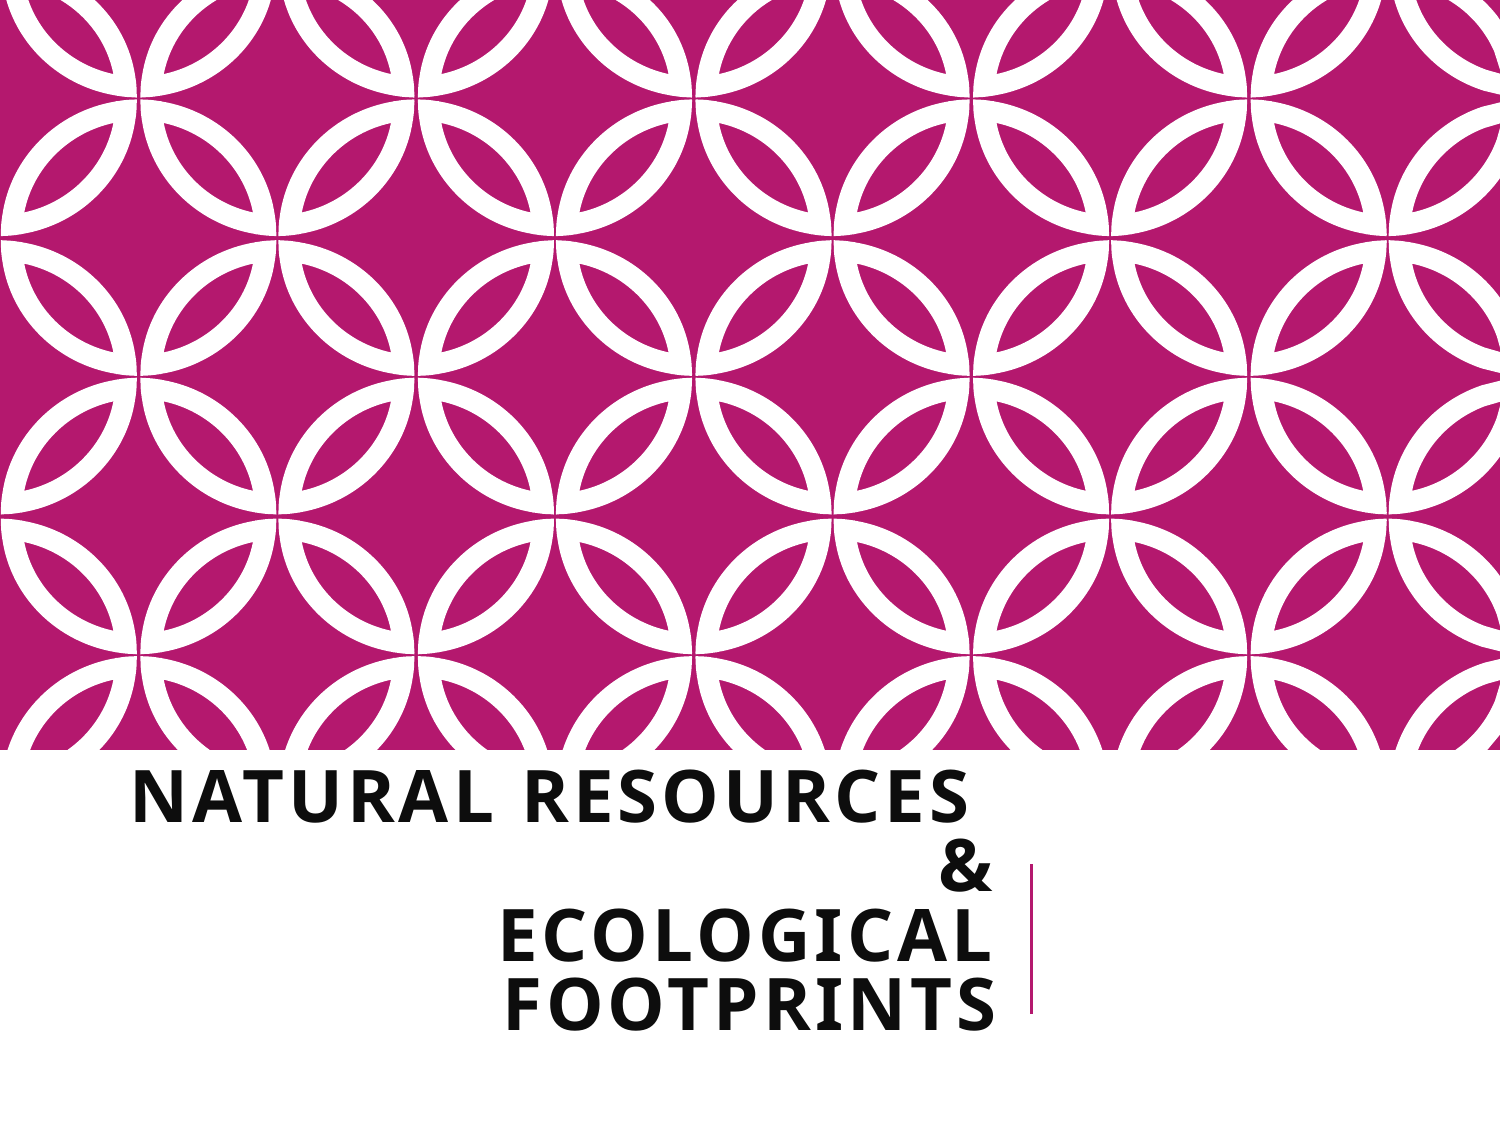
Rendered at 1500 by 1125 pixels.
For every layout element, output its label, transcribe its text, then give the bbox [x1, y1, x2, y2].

title Natural Resources & Ecological Footprints [0, 757, 1013, 1054]
